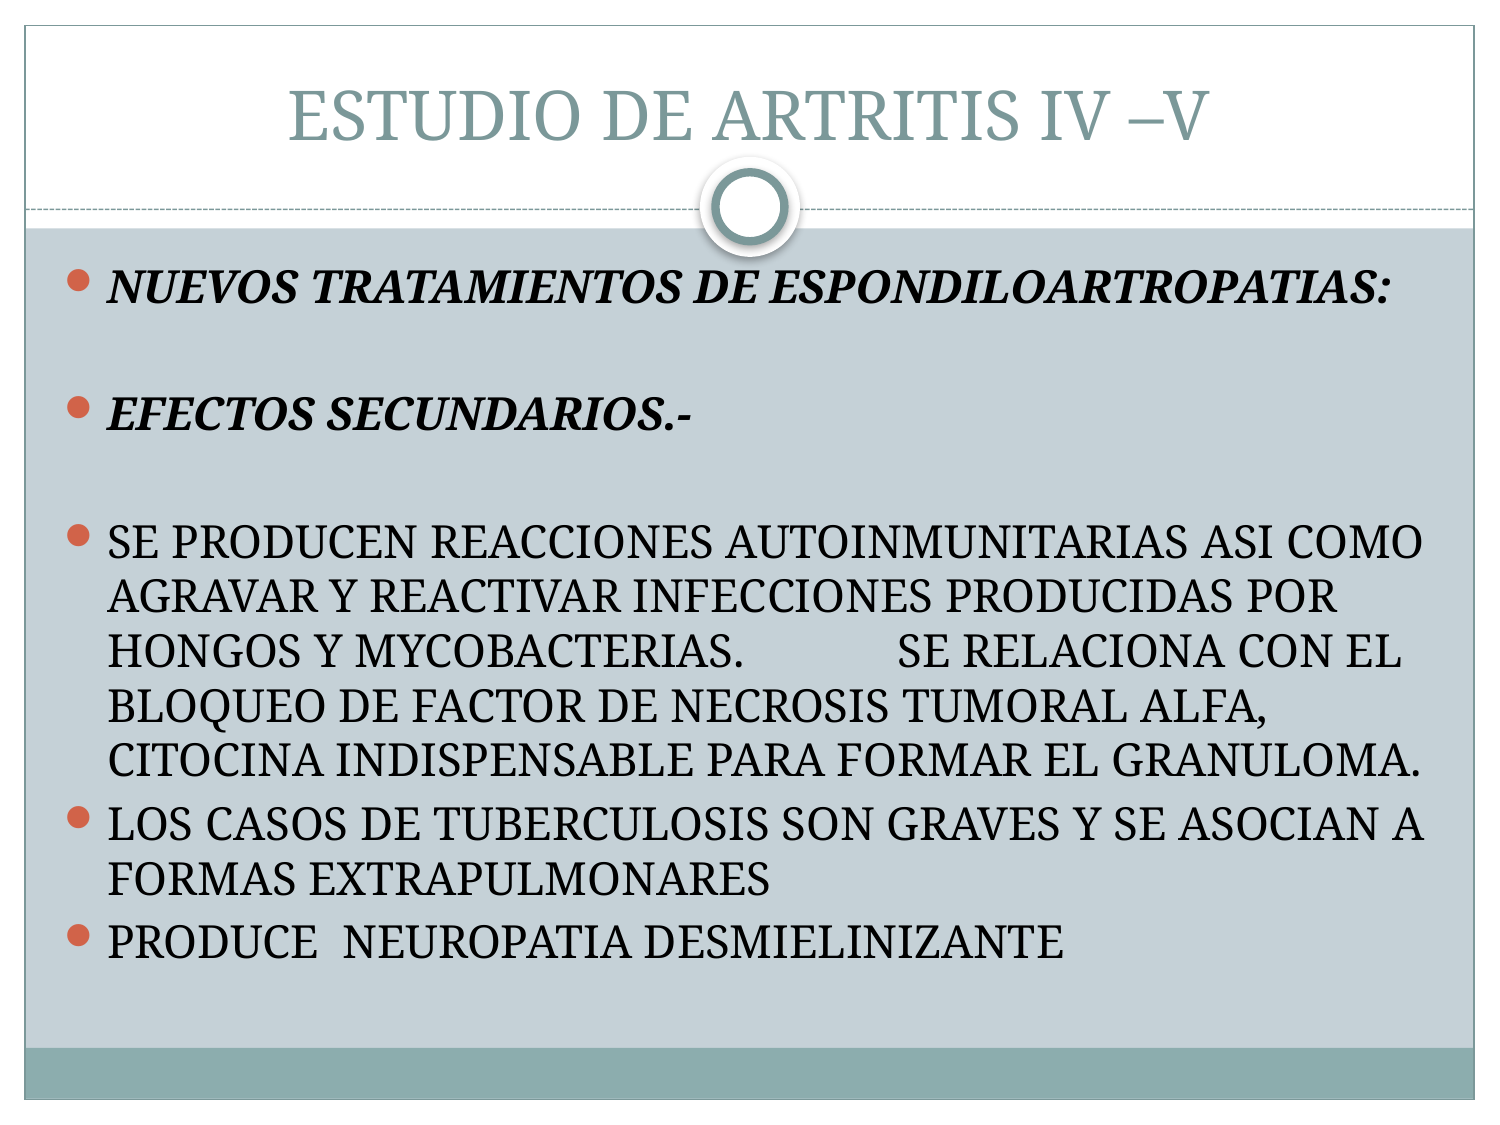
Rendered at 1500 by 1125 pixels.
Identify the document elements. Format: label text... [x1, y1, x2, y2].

list NUEVOS TRATAMIENTOS DE ESPONDILOARTROPATIAS: EFECTOS SECUNDARIOS.- SE PRODUCEN REACCIONES AUTOINMUNITARIAS ASI COMO AGRAVAR Y REACTIVAR INFECCIONES PRODUCIDAS POR HONGOS Y MYCOBACTERIAS. SE RELACIONA CON EL BLOQUEO DE FACTOR DE NECROSIS TUMORAL ALFA, CITOCINA INDISPENSABLE PARA FORMAR EL GRANULOMA. LOS CASOS DE TUBERCULOSIS SON GRAVES Y SE ASOCIAN A FORMAS EXTRAPULMONARES PRODUCE NEUROPATIA DESMIELINIZANTE [49, 250, 1445, 1001]
title ESTUDIO DE ARTRITIS IV –V [49, 37, 1450, 162]
